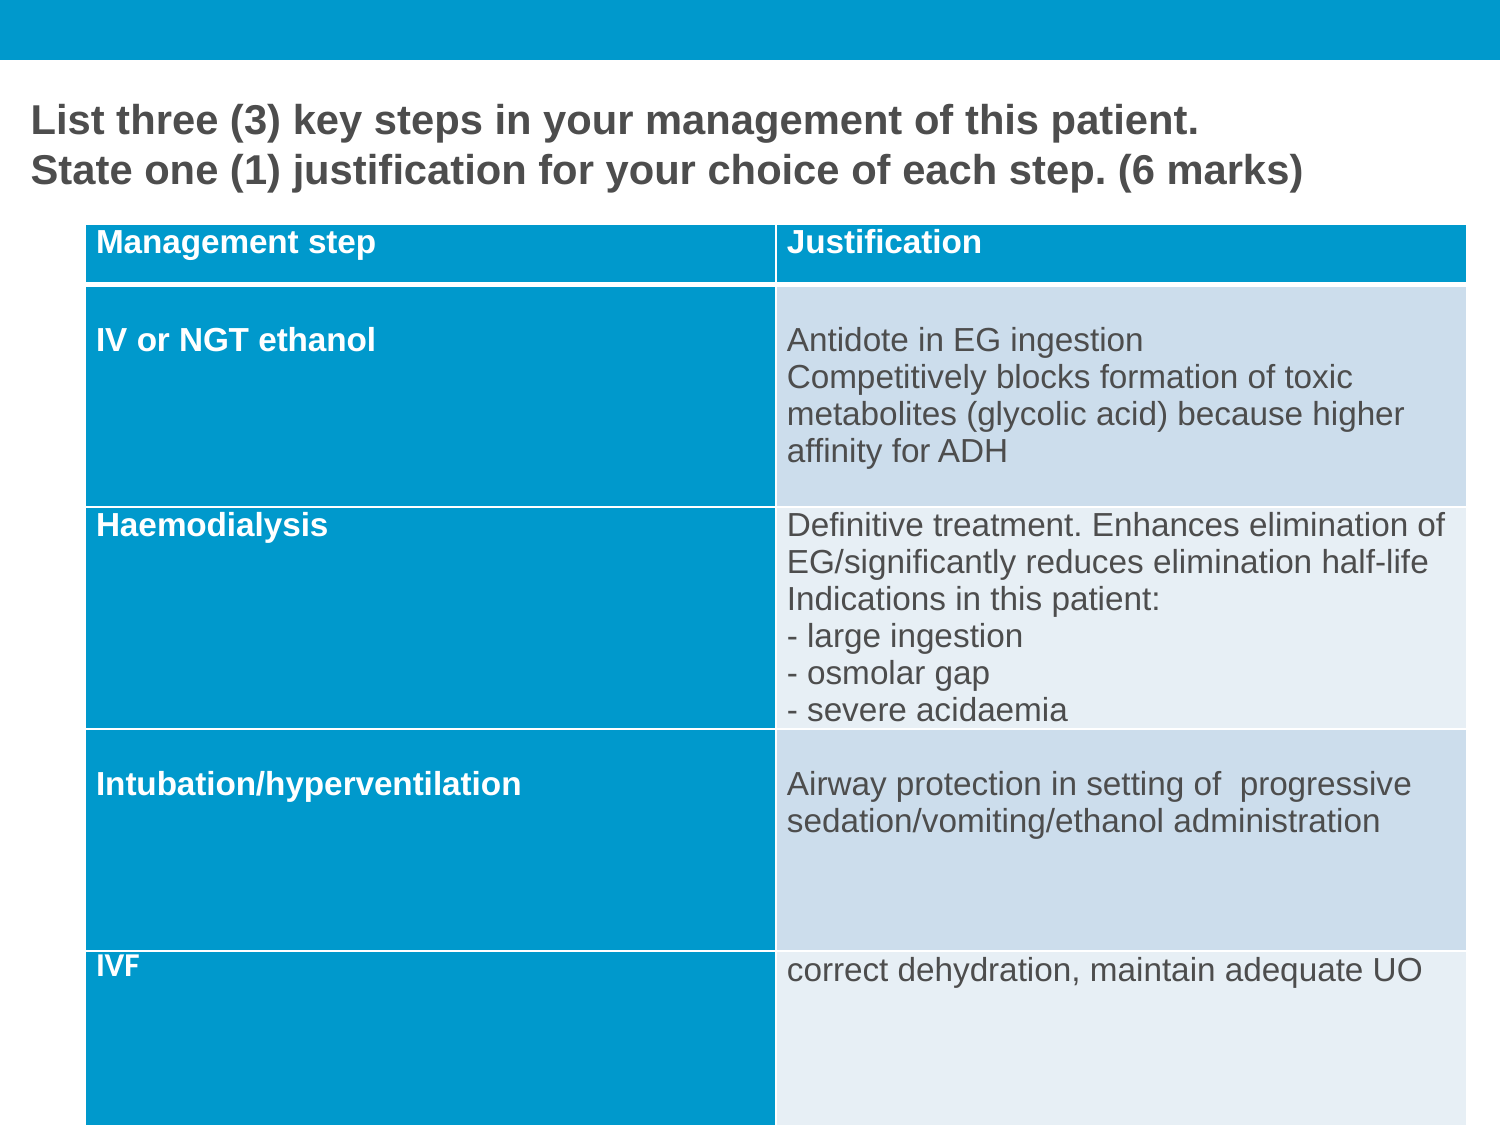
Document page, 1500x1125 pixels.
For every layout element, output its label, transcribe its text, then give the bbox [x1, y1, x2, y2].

table_cell Intubation/hyperventilation [86, 730, 775, 950]
table_cell Haemodialysis [86, 508, 775, 728]
table_header Management step [86, 225, 775, 282]
table_cell IVF [86, 952, 775, 1125]
table_cell correct dehydration, maintain adequate UO [777, 952, 1466, 1125]
table_cell Airway protection in setting of progressive sedation/vomiting/ethanol administration [777, 730, 1466, 950]
text_box List three (3) key steps in your management of this patient. State one (1) justification for your choice of each step. (6 marks) [15, 85, 1467, 200]
table_cell Definitive treatment. Enhances elimination of EG/significantly reduces elimination half-life Indications in this patient: - large ingestion - osmolar gap - severe acidaemia [777, 508, 1466, 728]
table_header Justification [777, 225, 1466, 282]
table_cell Antidote in EG ingestion Competitively blocks formation of toxic metabolites (glycolic acid) because higher affinity for ADH [777, 287, 1466, 506]
table_cell IV or NGT ethanol [86, 287, 775, 506]
